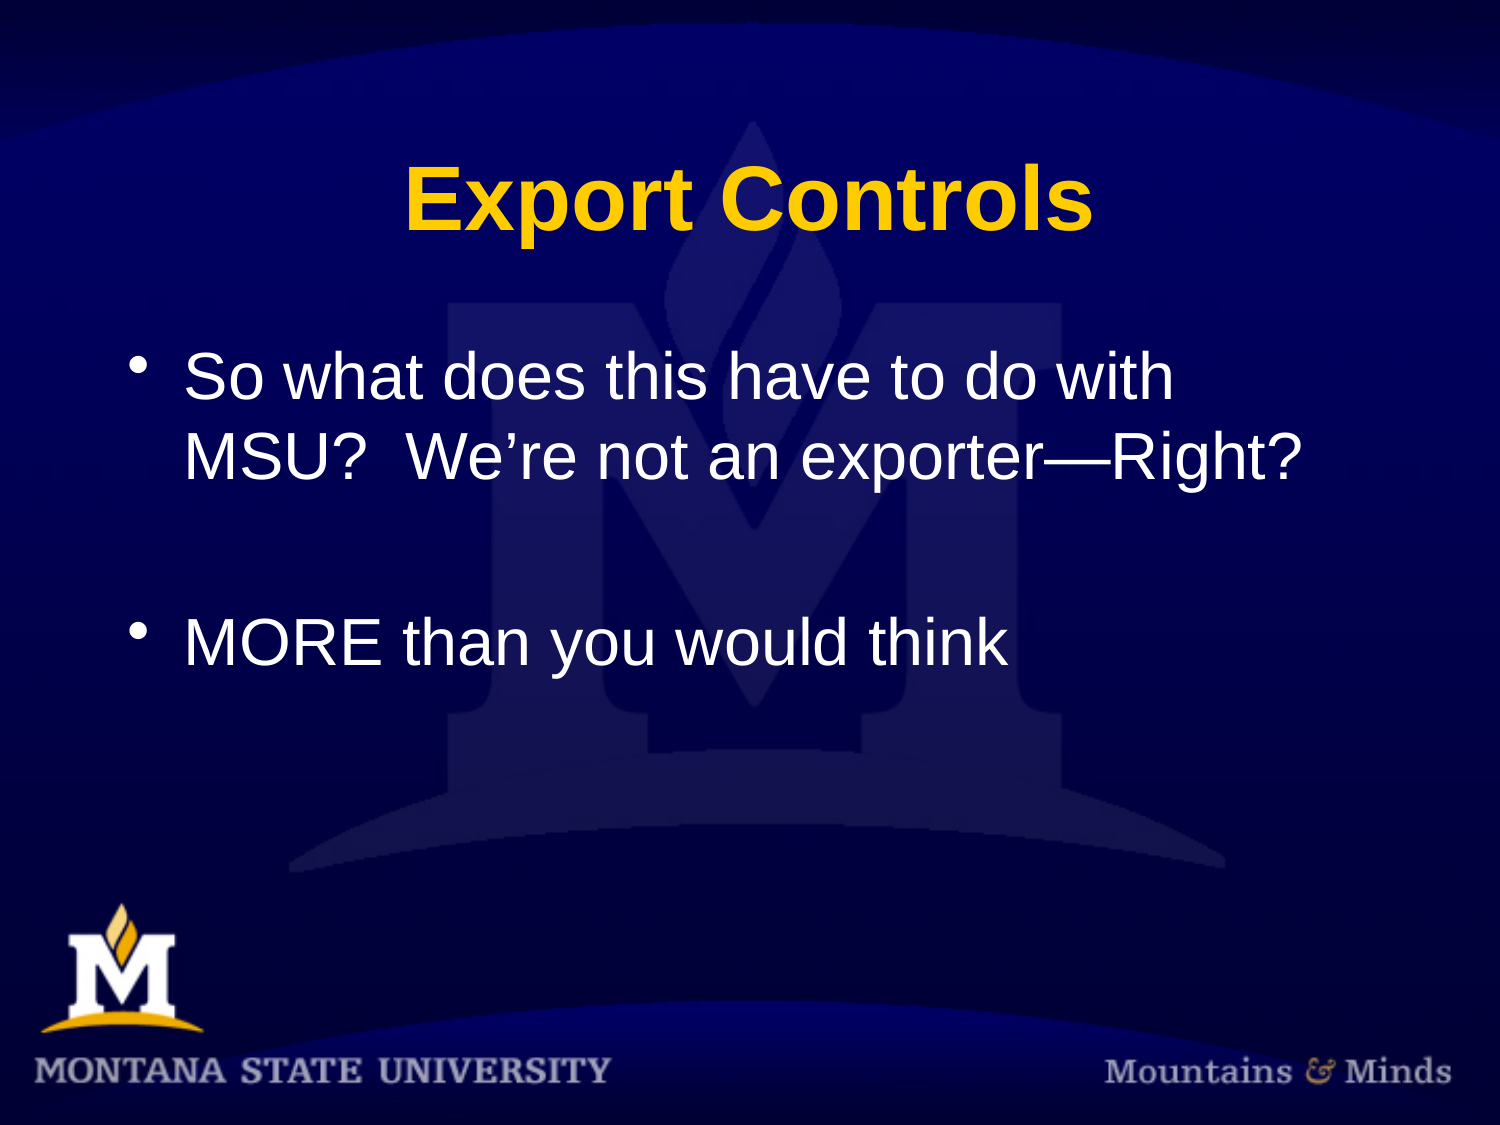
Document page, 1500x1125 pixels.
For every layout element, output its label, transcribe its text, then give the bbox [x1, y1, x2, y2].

list So what does this have to do with MSU? We’re not an exporter—Right? MORE than you would think [112, 324, 1388, 1001]
title Export Controls [112, 99, 1388, 288]
picture [0, 0, 1500, 1125]
